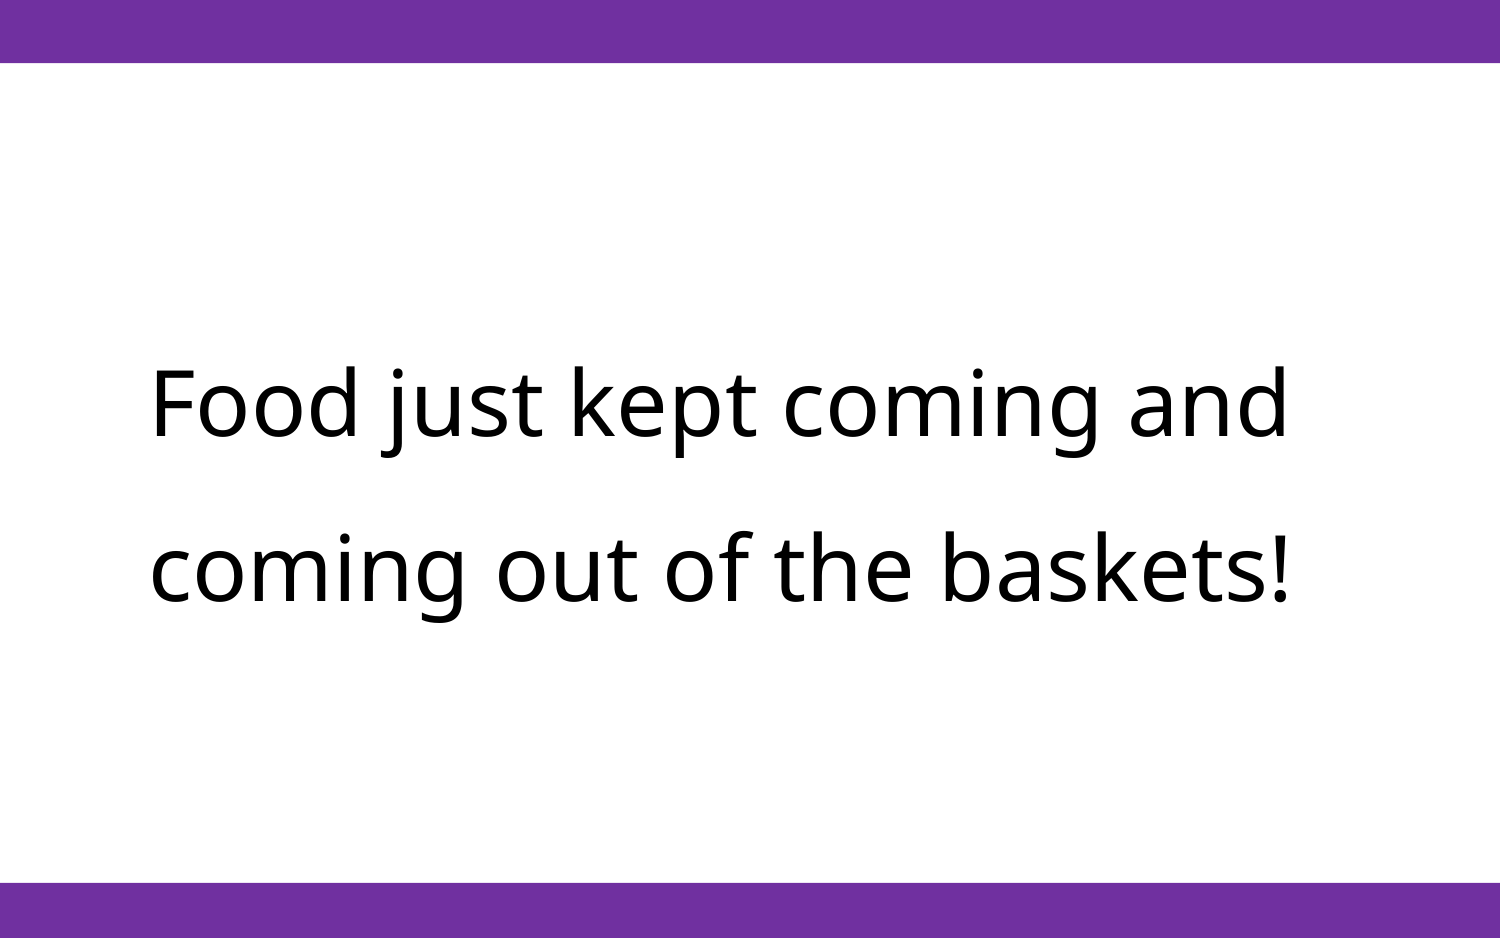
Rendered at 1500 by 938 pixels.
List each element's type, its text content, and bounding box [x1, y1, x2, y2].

text_box [0, 0, 1500, 64]
list Food just kept coming and coming out of the baskets! [133, 282, 1411, 665]
text_box [0, 882, 1500, 938]
